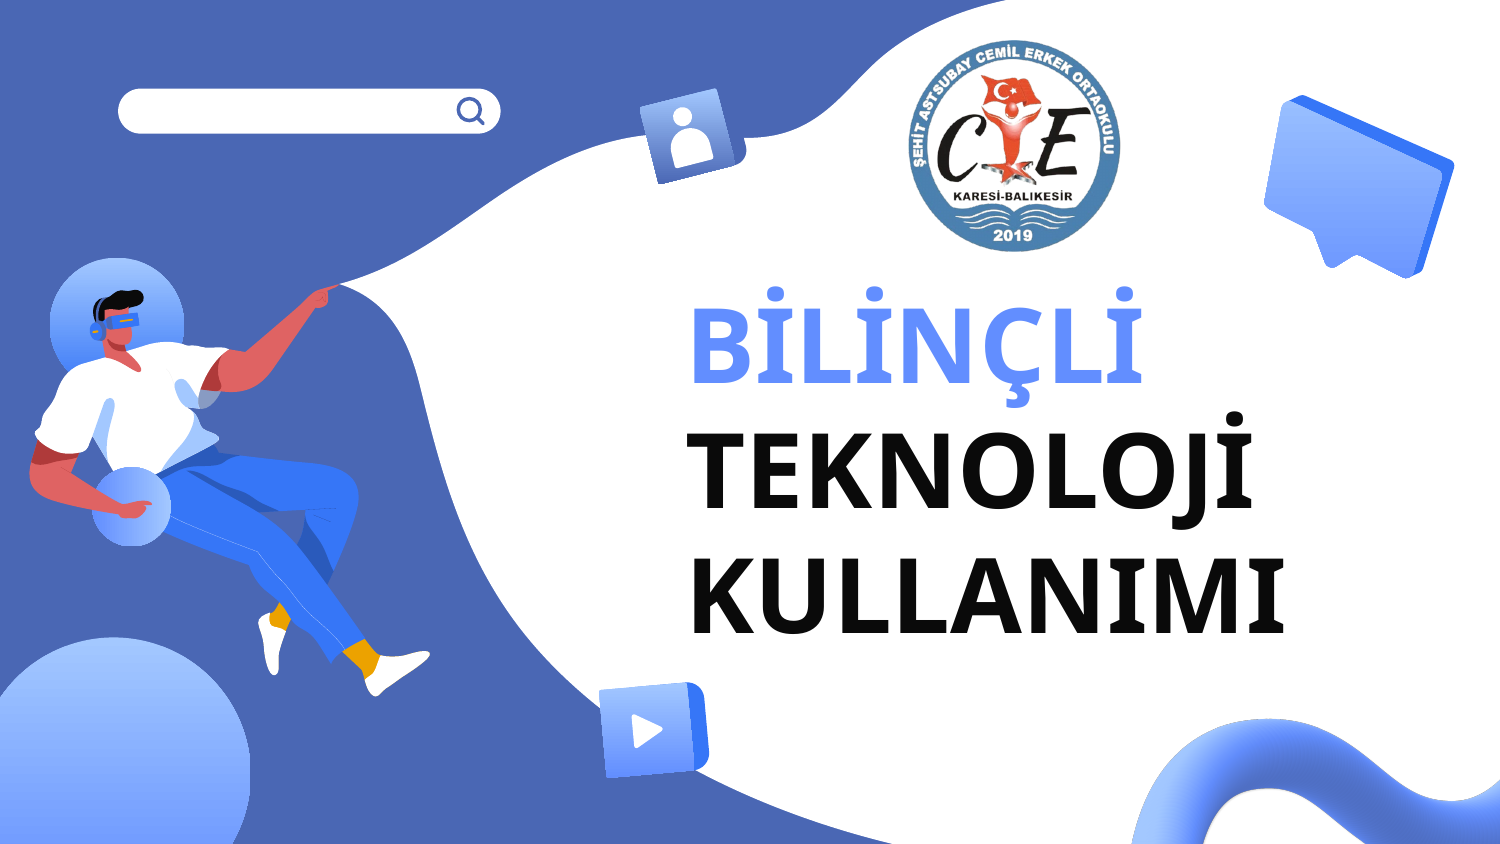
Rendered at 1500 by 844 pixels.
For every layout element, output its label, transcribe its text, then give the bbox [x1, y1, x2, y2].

title BİLİNÇLİ TEKNOLOJİ KULLANIMI [670, 249, 1388, 684]
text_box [647, 94, 742, 175]
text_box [1262, 79, 1457, 290]
picture [1123, 615, 1500, 844]
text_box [602, 685, 708, 774]
picture [907, 40, 1123, 253]
